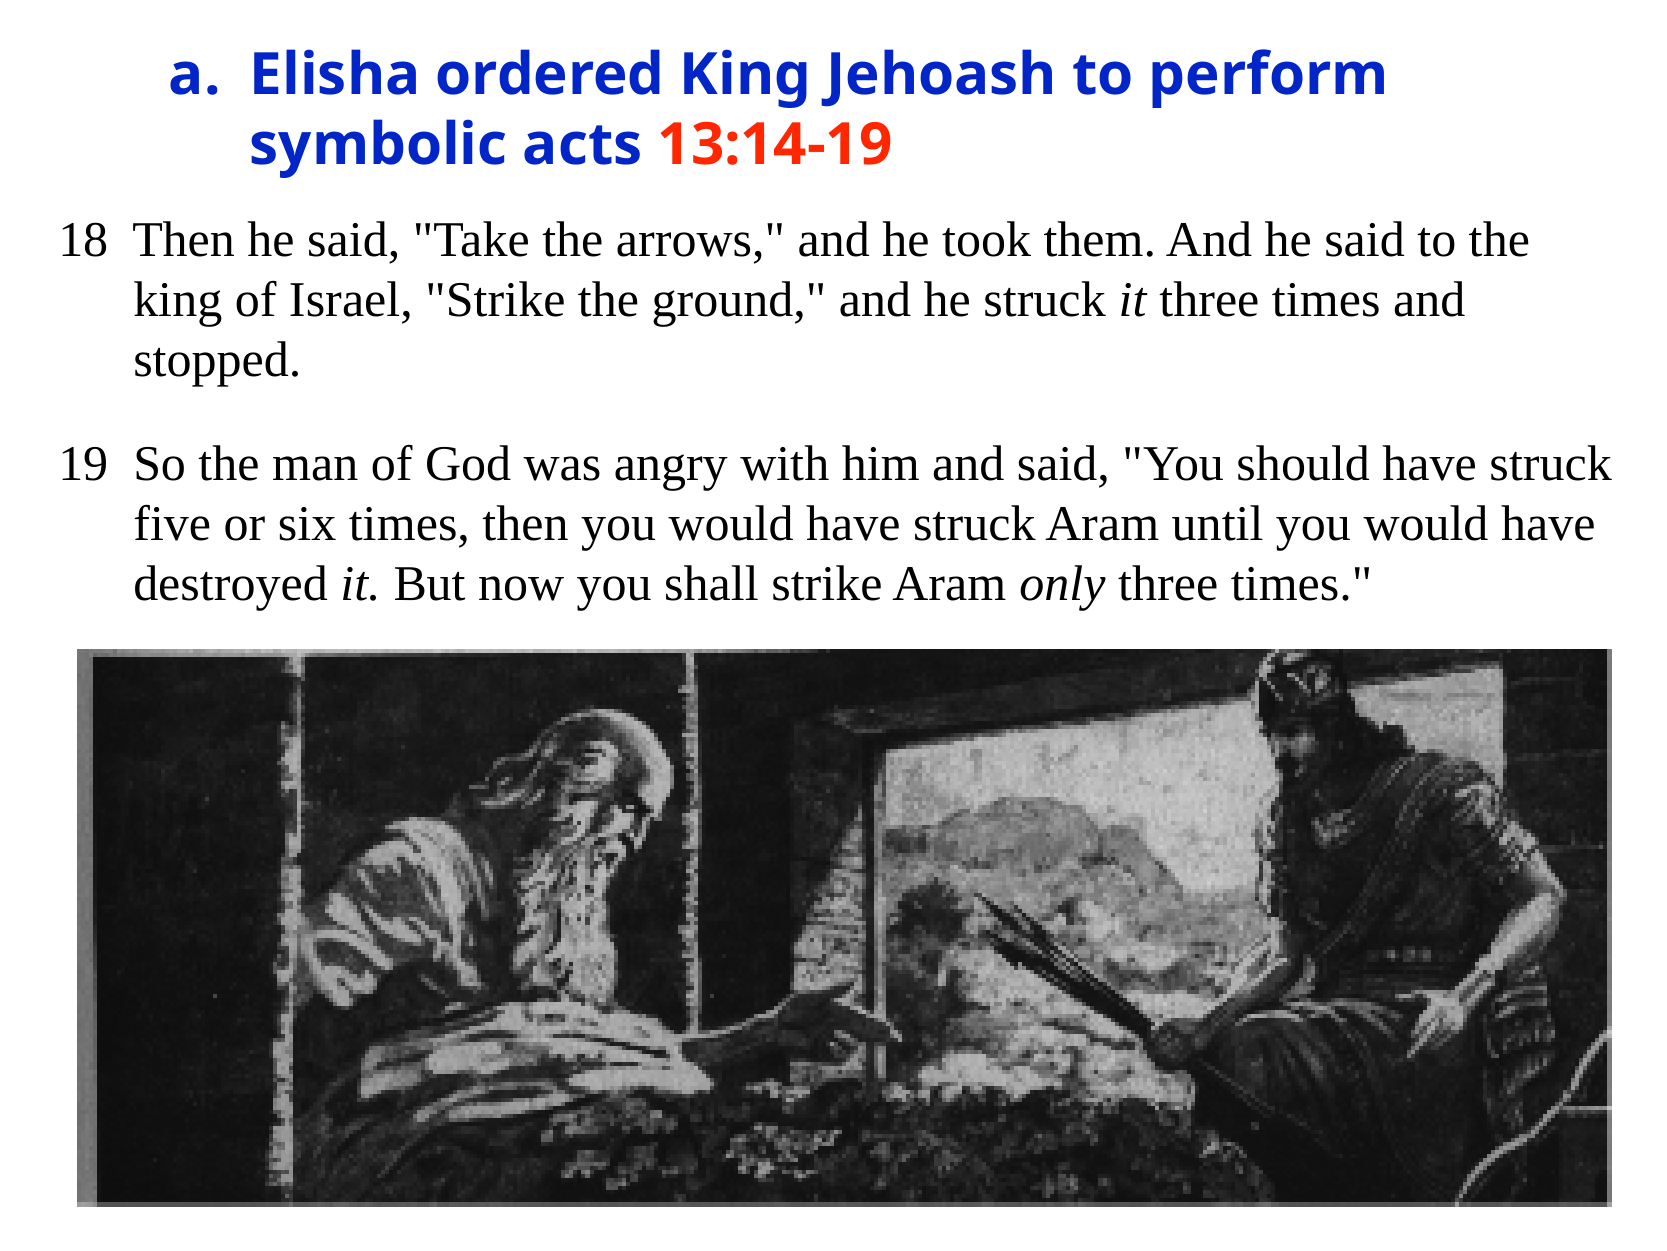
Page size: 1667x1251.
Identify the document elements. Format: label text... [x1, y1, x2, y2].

text_box 18 Then he said, "Take the arrows," and he took them. And he said to the king of Israel, "Strike the ground," and he struck it three times and stopped. 19 So the man of God was angry with him and said, "You should have struck five or six times, then you would have struck Aram until you would have destroyed it. But now you shall strike Aram only three times." [52, 200, 1634, 617]
title a. Elisha ordered King Jehoash to perform symbolic acts 13:14-19 [161, 32, 1505, 180]
picture [76, 649, 1612, 1207]
